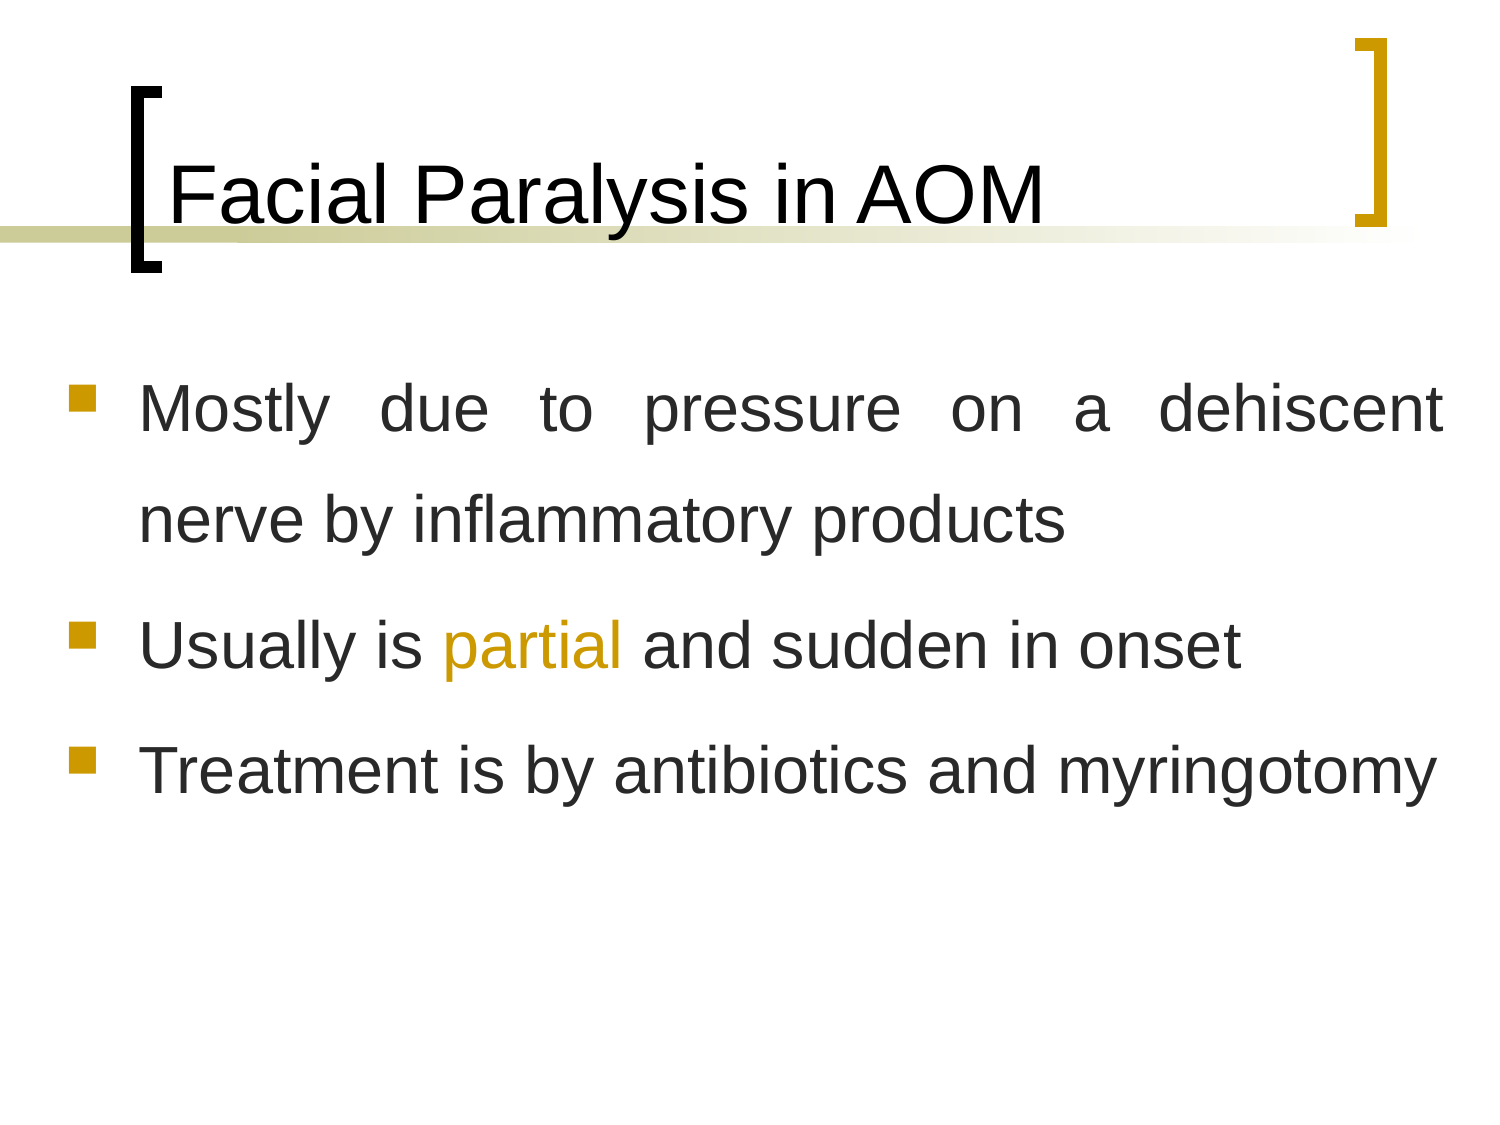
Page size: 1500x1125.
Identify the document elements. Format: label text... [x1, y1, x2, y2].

title Facial Paralysis in AOM [152, 15, 1328, 248]
list Mostly due to pressure on a dehiscent nerve by inflammatory products Usually is partial and sudden in onset Treatment is by antibiotics and myringotomy [50, 324, 1460, 1000]
